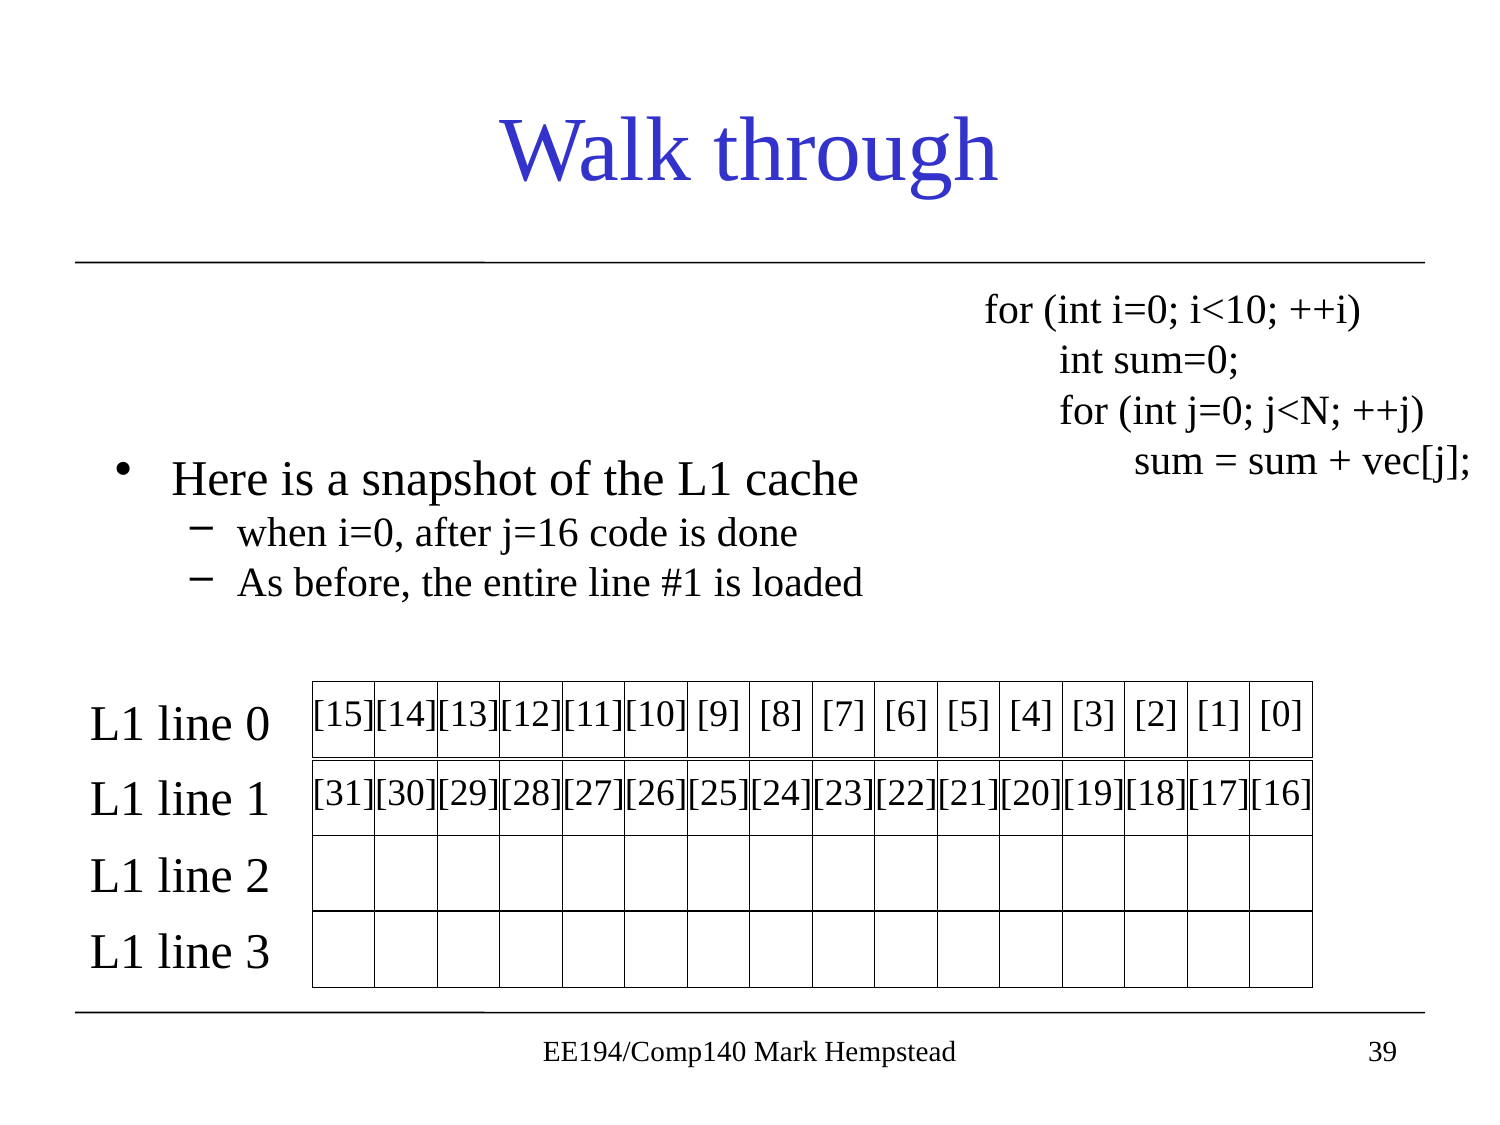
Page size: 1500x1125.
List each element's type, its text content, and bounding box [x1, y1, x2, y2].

text_box [22] [875, 760, 937, 836]
text_box [26] [625, 760, 687, 836]
text_box [437, 911, 499, 988]
text_box [27] [562, 760, 625, 836]
text_box [1125, 911, 1187, 988]
text_box [1187, 911, 1249, 988]
text_box [21] [937, 760, 999, 836]
text_box [31] [312, 760, 375, 836]
text_box L1 line 0 [74, 682, 300, 758]
title Walk through [112, 50, 1388, 238]
text_box [8] [749, 681, 812, 758]
text_box [4] [999, 681, 1062, 758]
text_box L1 line 2 [74, 834, 300, 910]
text_box [29] [437, 760, 499, 836]
list Here is a snapshot of the L1 cache when i=0, after j=16 code is done As before, the entire line #1 is loaded [99, 437, 1375, 637]
text_box [14] [375, 681, 437, 758]
text_box [999, 911, 1062, 988]
text_box [6] [875, 681, 937, 758]
text_box [3] [1062, 681, 1125, 758]
text_box [10] [625, 681, 687, 758]
text_box [625, 911, 687, 988]
text_box [1062, 911, 1125, 988]
text_box [749, 911, 812, 988]
text_box [28] [499, 760, 562, 836]
text_box [812, 911, 875, 988]
text_box [13] [437, 681, 499, 758]
text_box [1249, 911, 1313, 988]
text_box [1] [1187, 681, 1249, 758]
text_box L1 line 3 [74, 911, 300, 987]
text_box [25] [687, 760, 749, 836]
text_box [1249, 836, 1313, 911]
text_box [312, 911, 375, 988]
text_box [687, 911, 749, 988]
text_box [15] [312, 681, 375, 758]
text_box [11] [562, 681, 625, 758]
text_box [1062, 836, 1125, 911]
text_box for (int i=0; i<10; ++i) int sum=0; for (int j=0; j<N; ++j) sum = sum + vec[j]; [969, 274, 1500, 490]
text_box [2] [1125, 681, 1187, 758]
text_box [0] [1249, 681, 1313, 758]
text_box [937, 836, 999, 911]
text_box [562, 836, 625, 911]
text_box [499, 911, 562, 988]
footer EE194/Comp140 Mark Hempstead [512, 1024, 988, 1101]
text_box [16] [1249, 760, 1313, 836]
text_box [312, 836, 375, 911]
text_box [17] [1187, 760, 1249, 836]
text_box [20] [999, 760, 1062, 836]
text_box [937, 911, 999, 988]
text_box [23] [812, 760, 875, 836]
text_box [5] [937, 681, 999, 758]
text_box [18] [1125, 760, 1187, 836]
text_box [30] [375, 760, 437, 836]
text_box [24] [749, 760, 812, 836]
text_box [1187, 836, 1249, 911]
text_box [7] [812, 681, 875, 758]
text_box L1 line 1 [74, 758, 300, 833]
text_box [687, 836, 749, 911]
text_box [875, 911, 937, 988]
text_box [749, 836, 812, 911]
text_box [437, 836, 499, 911]
text_box [625, 836, 687, 911]
text_box [19] [1062, 760, 1125, 836]
text_box [375, 911, 437, 988]
text_box [999, 836, 1062, 911]
text_box [12] [499, 681, 562, 758]
text_box [9] [687, 681, 749, 758]
text_box [875, 836, 937, 911]
text_box [812, 836, 875, 911]
text_box [1125, 836, 1187, 911]
text_box [375, 836, 437, 911]
text_box [499, 836, 562, 911]
text_box [562, 911, 625, 988]
